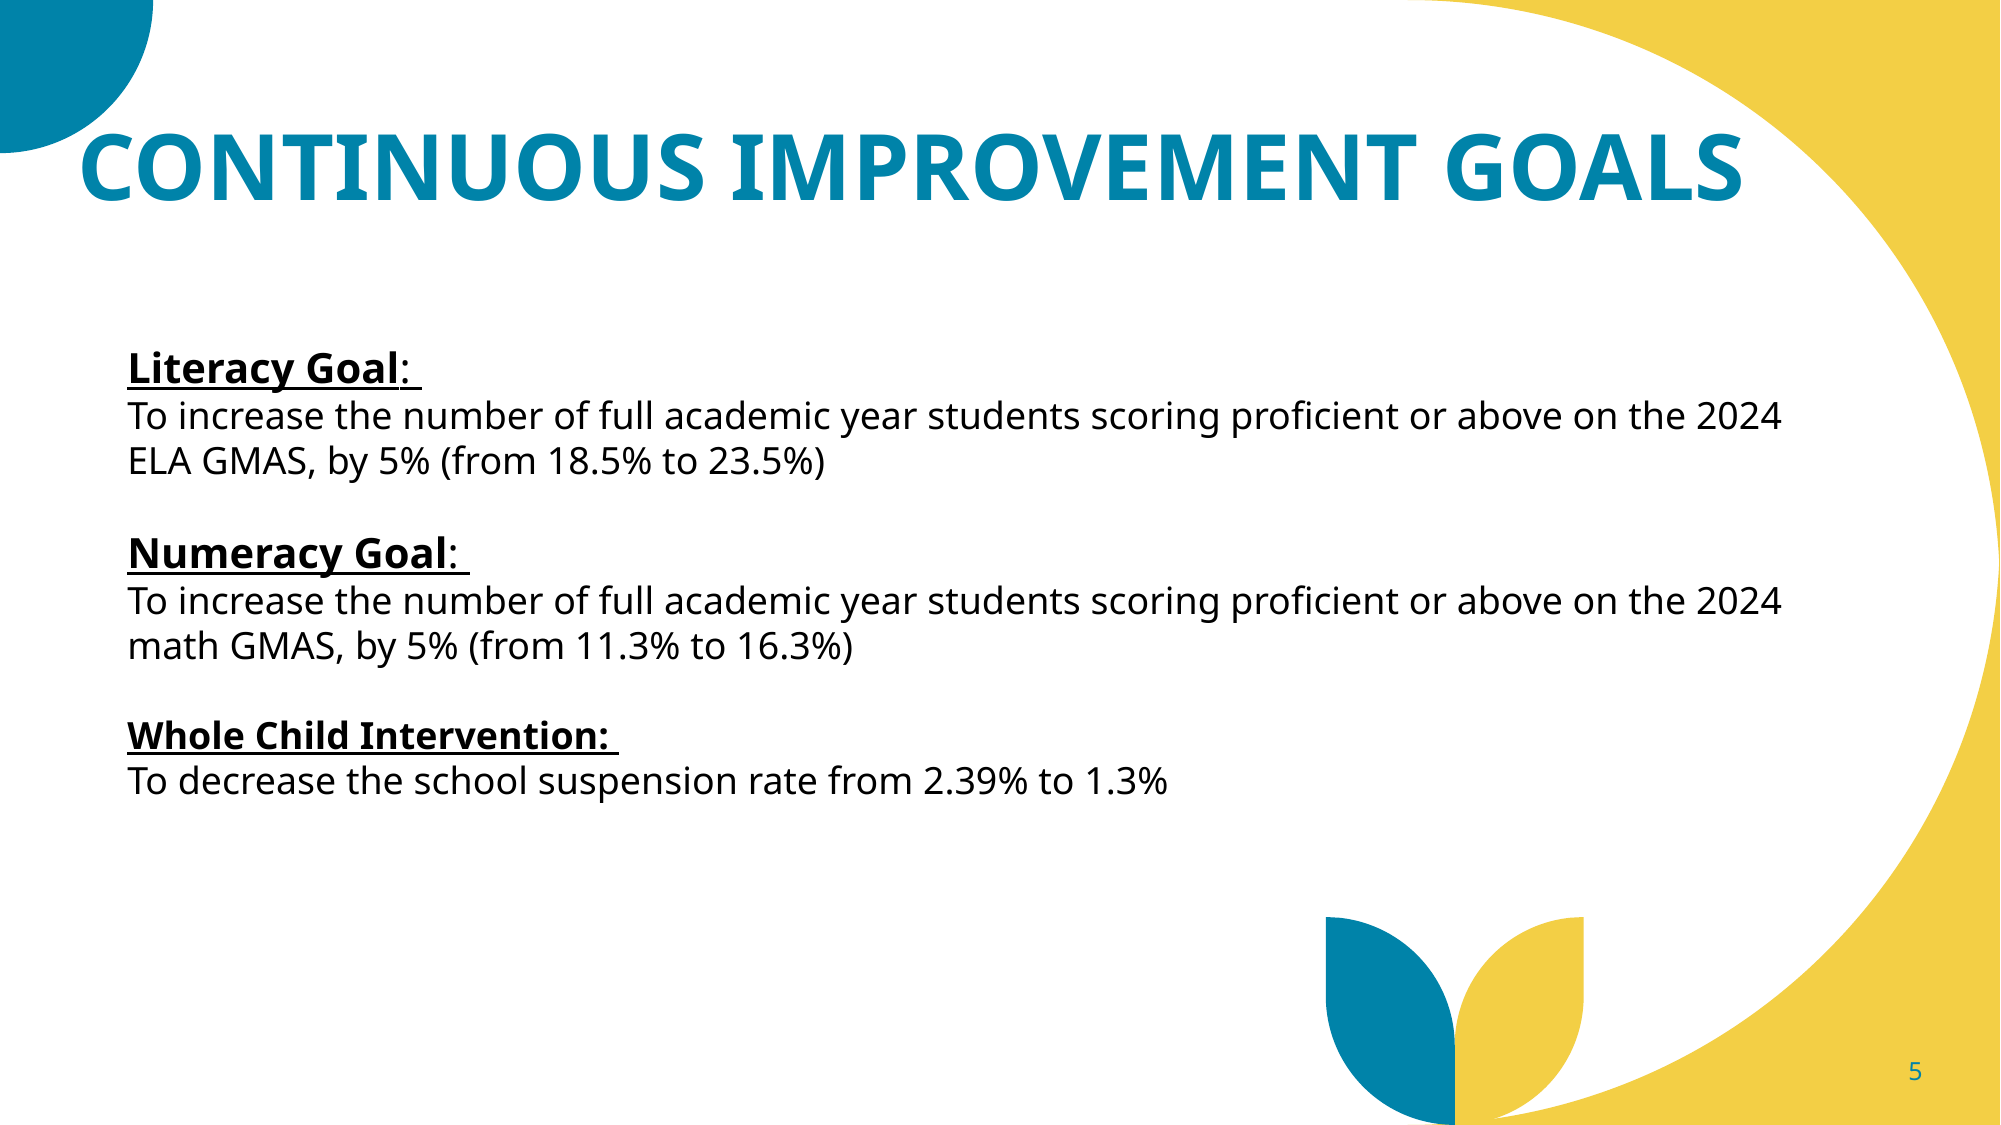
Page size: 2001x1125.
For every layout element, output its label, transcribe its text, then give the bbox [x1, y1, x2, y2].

slide_number 5 [1665, 1042, 1938, 1103]
text_box Literacy Goal: To increase the number of full academic year students scoring proficient or above on the 2024 ELA GMAS, by 5% (from 18.5% to 23.5%) Numeracy Goal: To increase the number of full academic year students scoring proficient or above on the 2024 math GMAS, by 5% (from 11.3% to 16.3%) Whole Child Intervention: To decrease the school suspension rate from 2.39% to 1.3% [112, 334, 1800, 855]
text_box Continuous Improvement goals [62, 62, 1938, 280]
